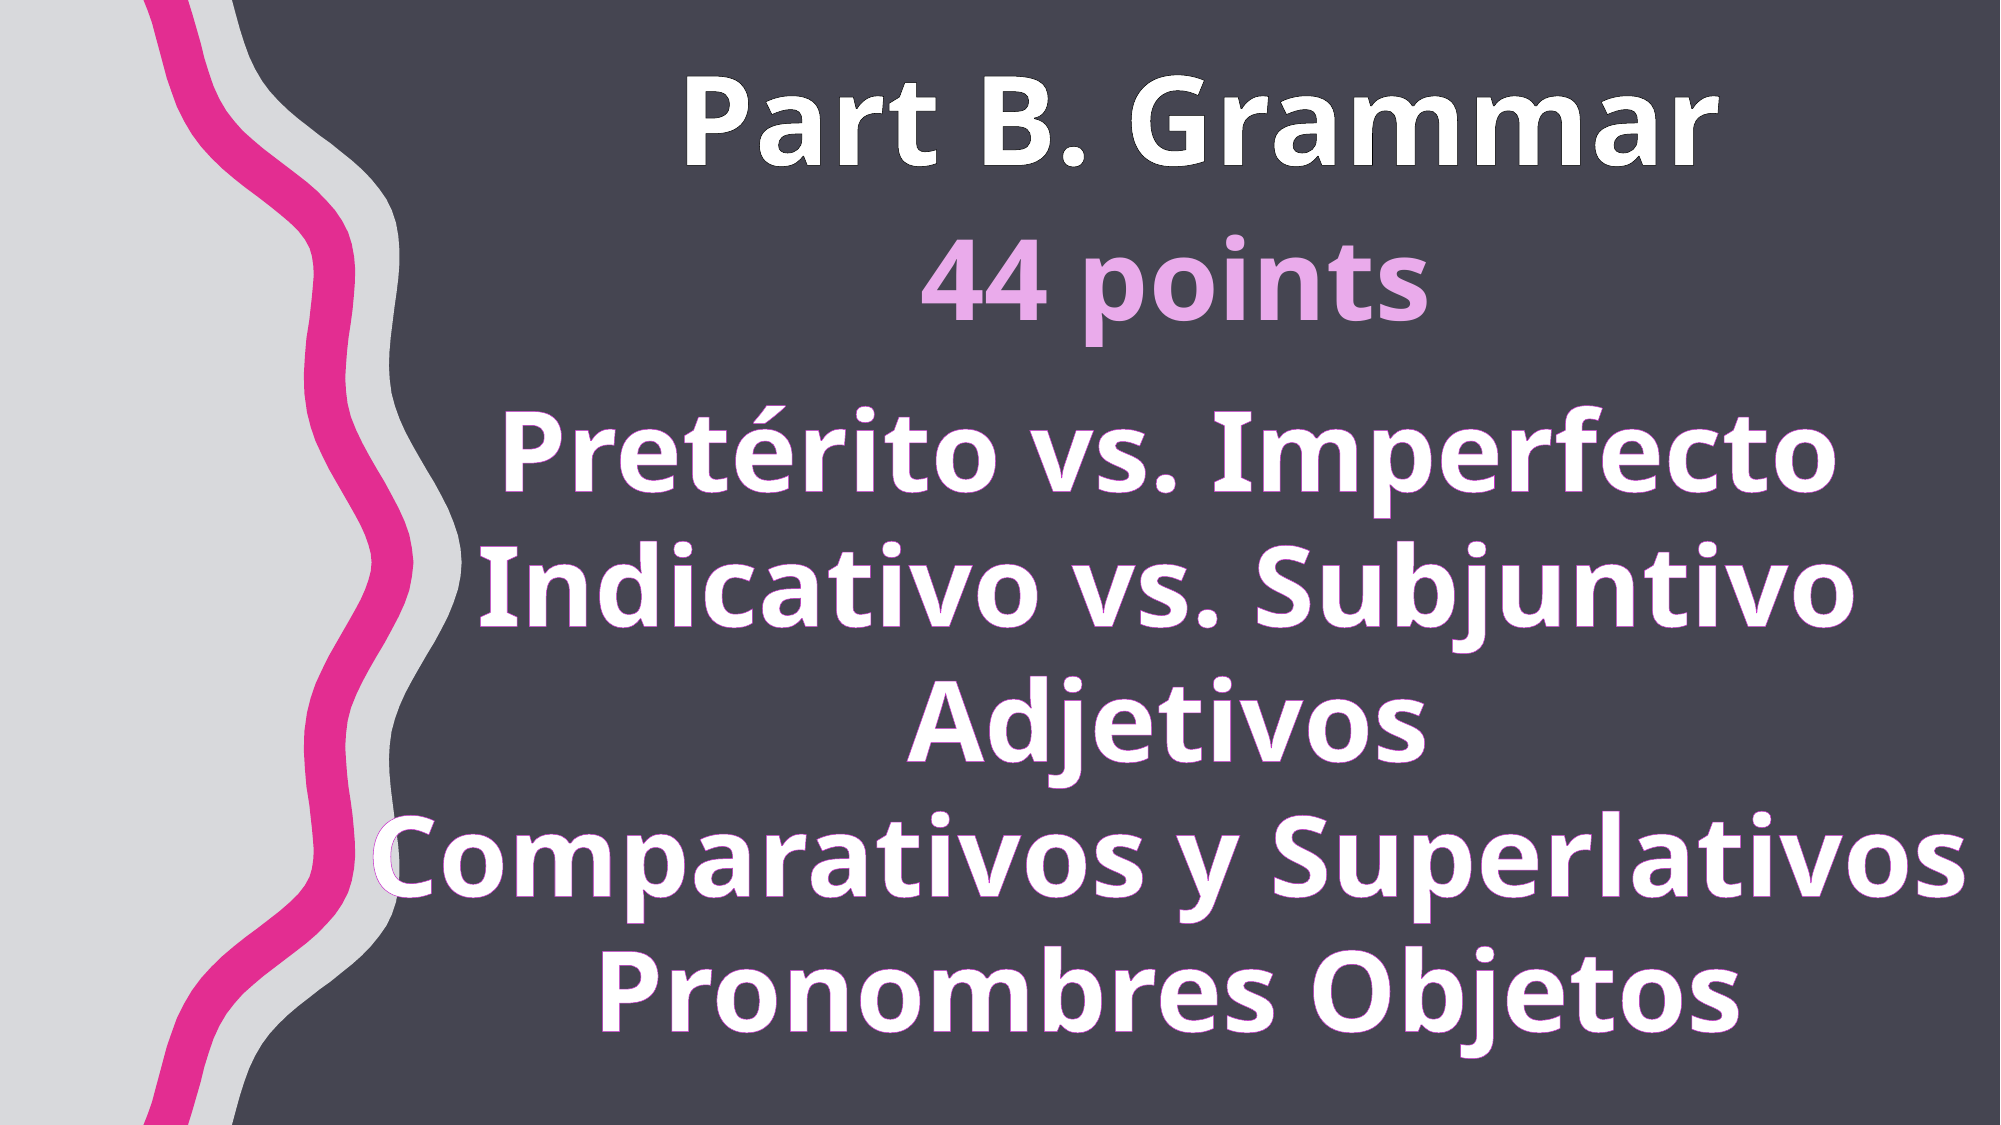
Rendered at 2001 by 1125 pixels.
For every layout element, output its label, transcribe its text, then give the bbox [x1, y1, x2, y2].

text_box Pretérito vs. Imperfecto Indicativo vs. Subjuntivo Adjetivos Comparativos y Superlativos Pronombres Objetos [351, 371, 1985, 1062]
title Part B. Grammar [429, 28, 1969, 200]
text_box 44 points [905, 199, 1447, 350]
